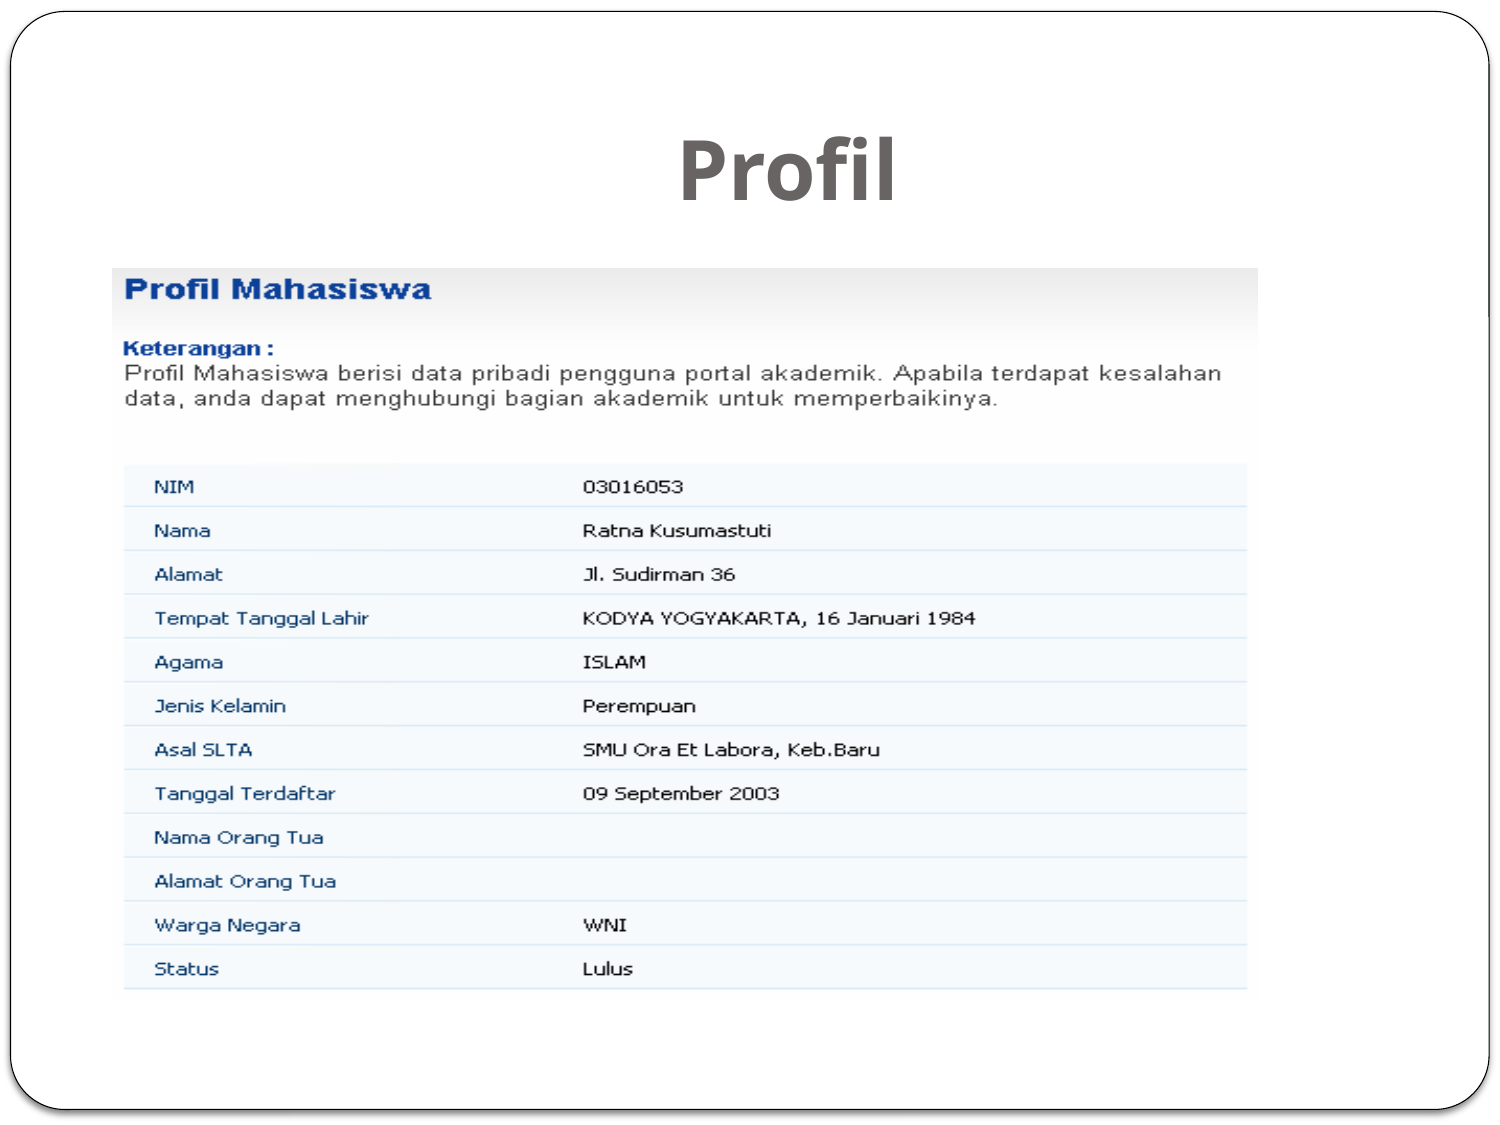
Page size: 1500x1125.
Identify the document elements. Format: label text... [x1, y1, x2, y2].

title Profil [150, 45, 1425, 233]
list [111, 268, 1259, 999]
